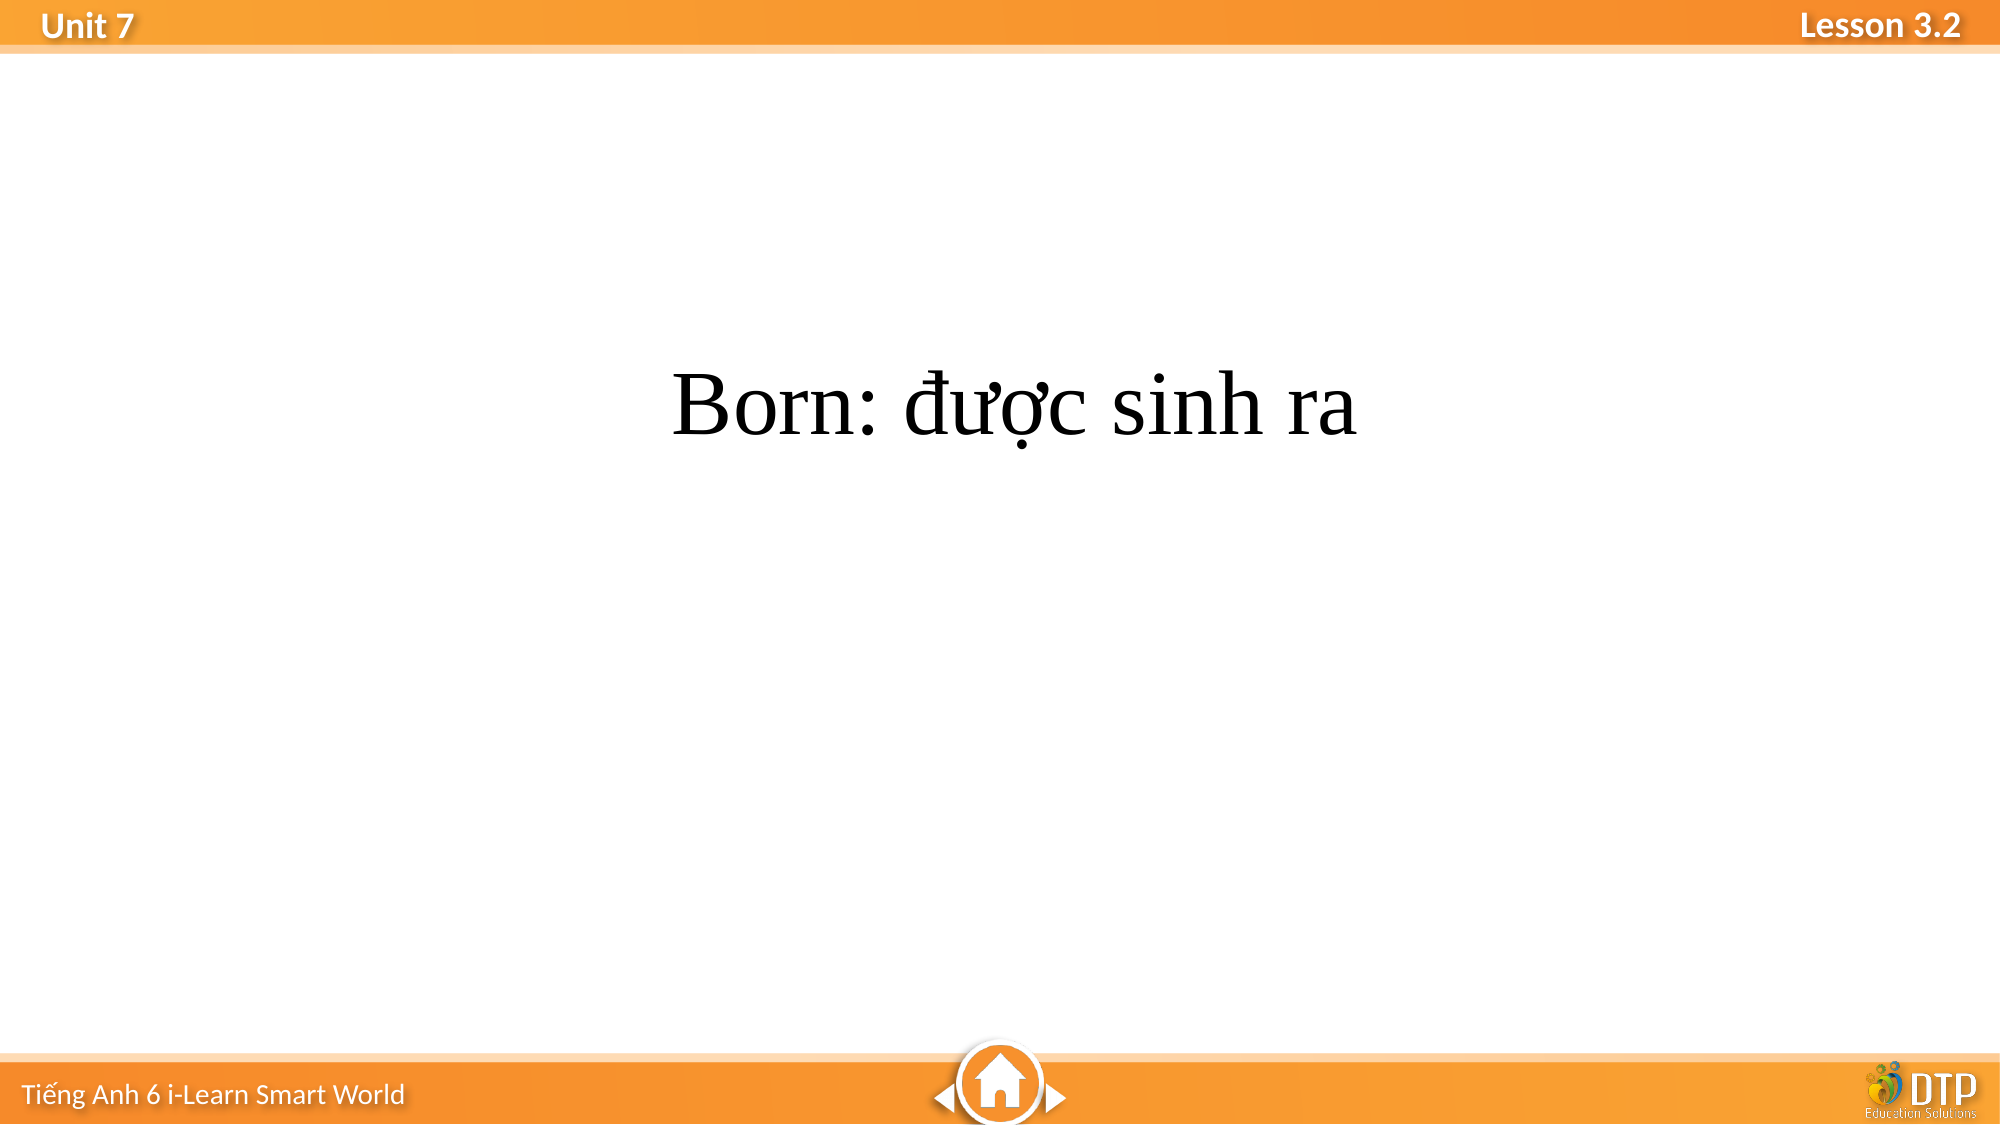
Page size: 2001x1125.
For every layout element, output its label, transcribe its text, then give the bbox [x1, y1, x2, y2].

picture [0, 0, 2000, 1125]
text_box Born: được sinh ra [529, 335, 1503, 461]
